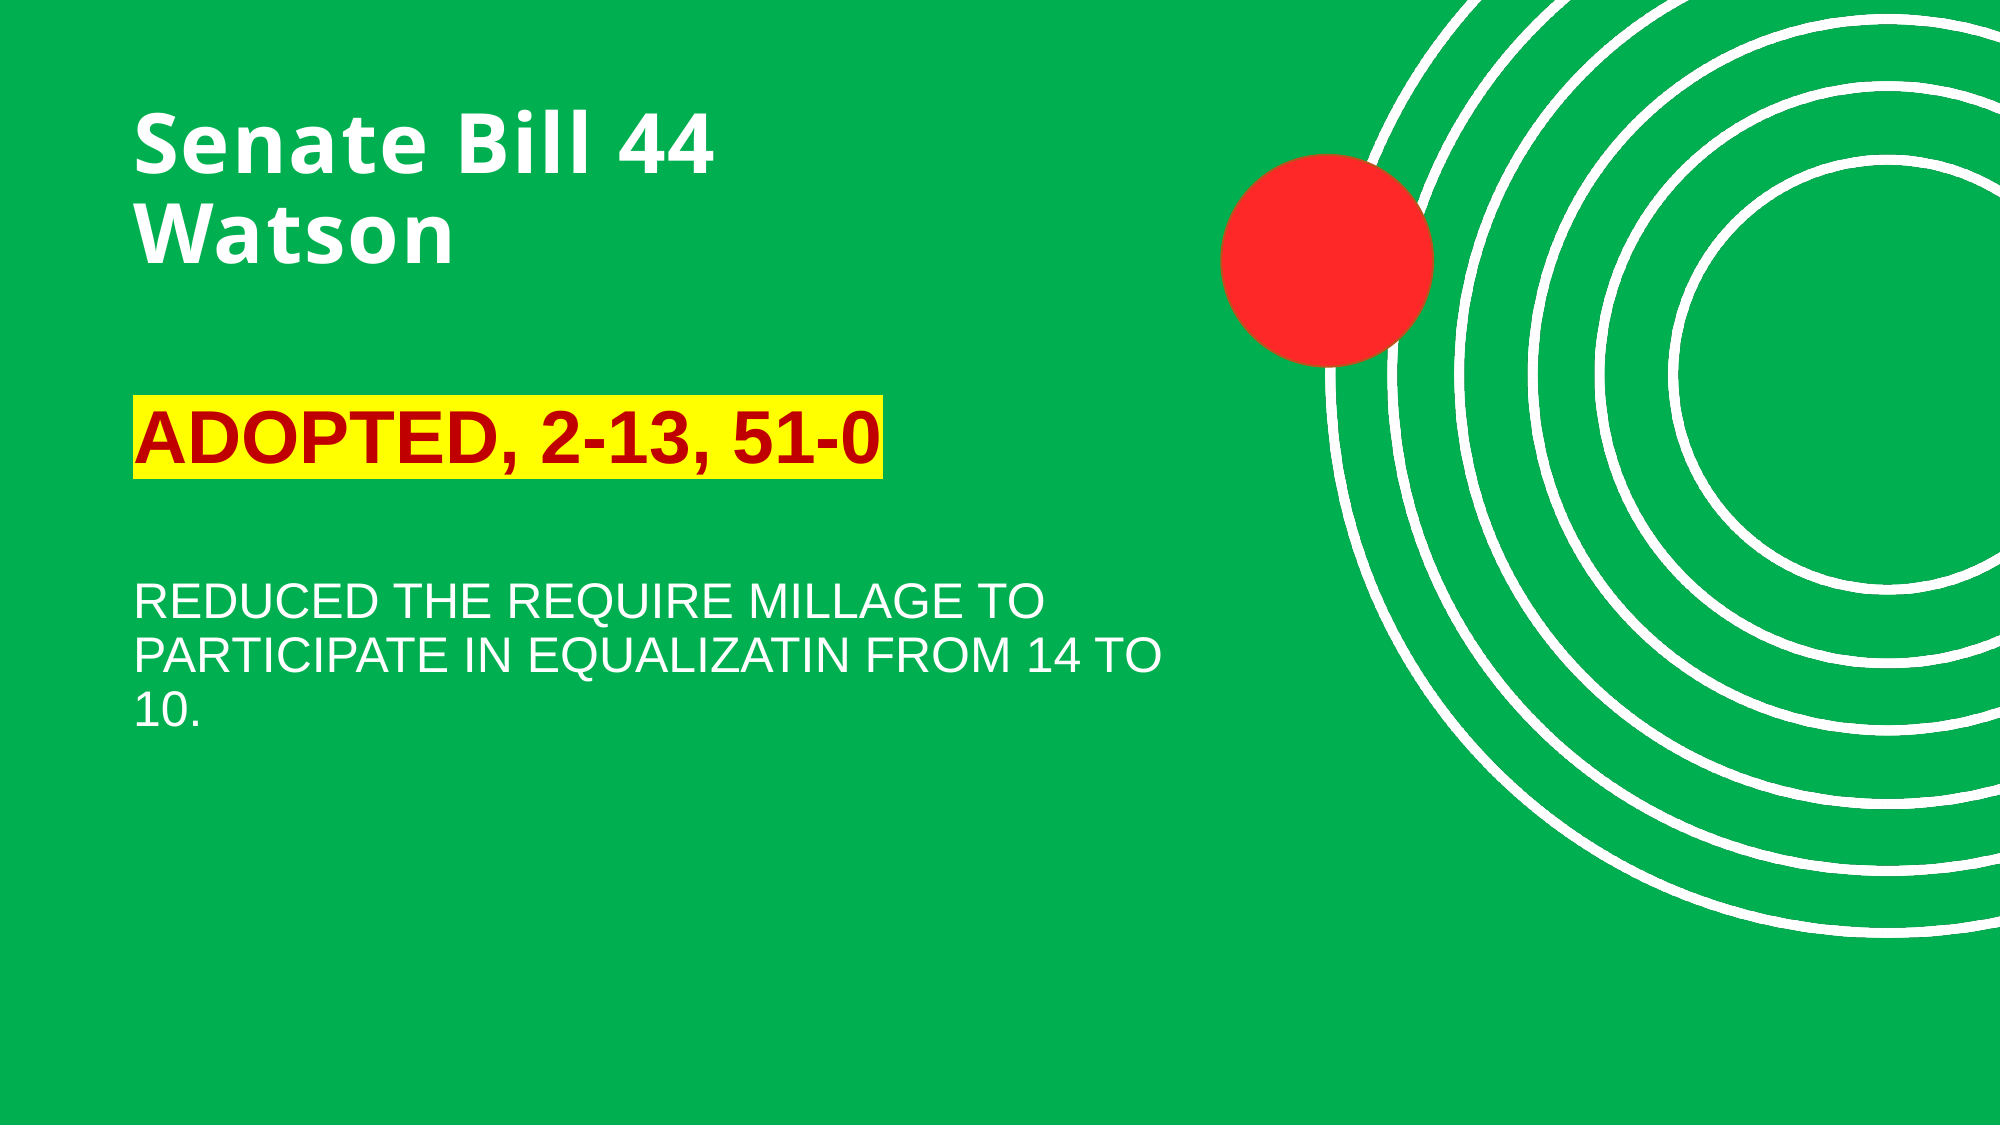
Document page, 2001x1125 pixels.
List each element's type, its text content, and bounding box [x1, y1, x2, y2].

picture [1325, 0, 2000, 938]
list ADOPTED, 2-13, 51-0 REDUCED THE REQUIRE MILLAGE TO PARTICIPATE IN EQUALIZATIN FROM 14 TO 10. [133, 390, 1183, 926]
title Senate Bill 44 Watson [133, 102, 1183, 390]
